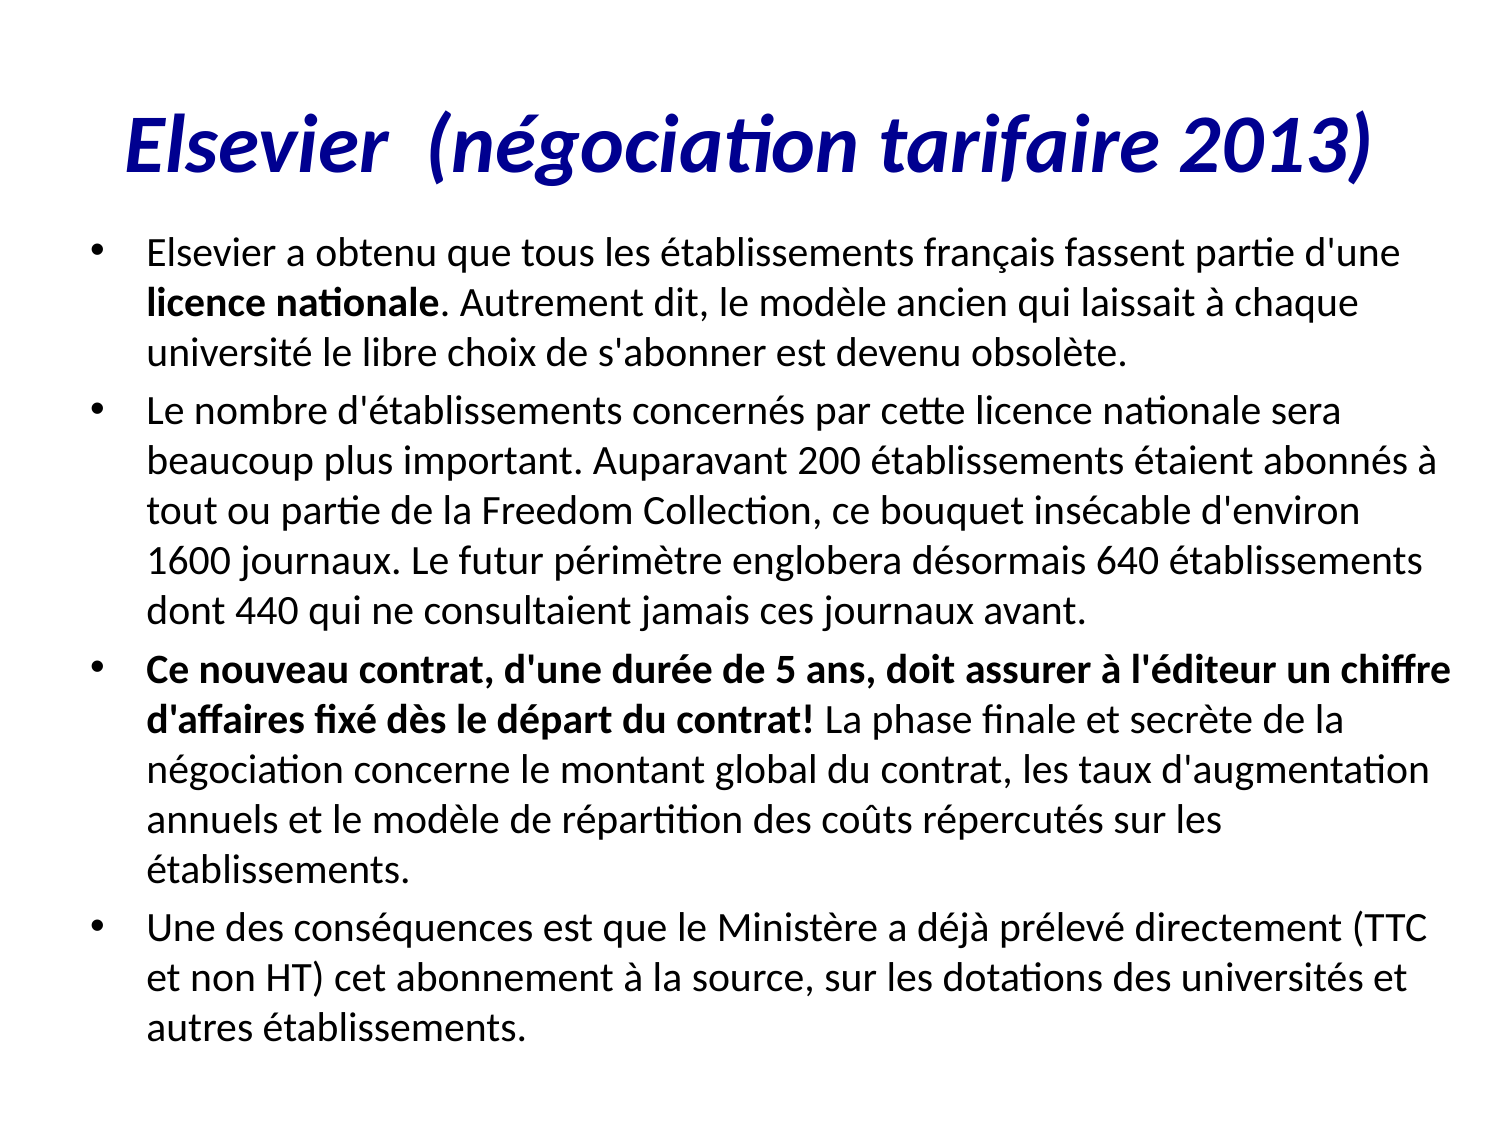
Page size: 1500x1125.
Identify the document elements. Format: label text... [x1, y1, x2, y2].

title Elsevier (négociation tarifaire 2013) [75, 45, 1425, 217]
list Elsevier a obtenu que tous les établissements français fassent partie d'une licence nationale. Autrement dit, le modèle ancien qui laissait à chaque université le libre choix de s'abonner est devenu obsolète. Le nombre d'établissements concernés par cette licence nationale sera beaucoup plus important. Auparavant 200 établissements étaient abonnés à tout ou partie de la Freedom Collection, ce bouquet insécable d'environ 1600 journaux. Le futur périmètre englobera désormais 640 établissements dont 440 qui ne consultaient jamais ces journaux avant. Ce nouveau contrat, d'une durée de 5 ans, doit assurer à l'éditeur un chiffre d'affaires fixé dès le départ du contrat! La phase finale et secrète de la négociation concerne le montant global du contrat, les taux d'augmentation annuels et le modèle de répartition des coûts répercutés sur les établissements. Une des conséquences est que le Ministère a déjà prélevé directement (TTC et non HT) cet abonnement à la source, sur les dotations des universités et autres établissements. [75, 217, 1470, 820]
